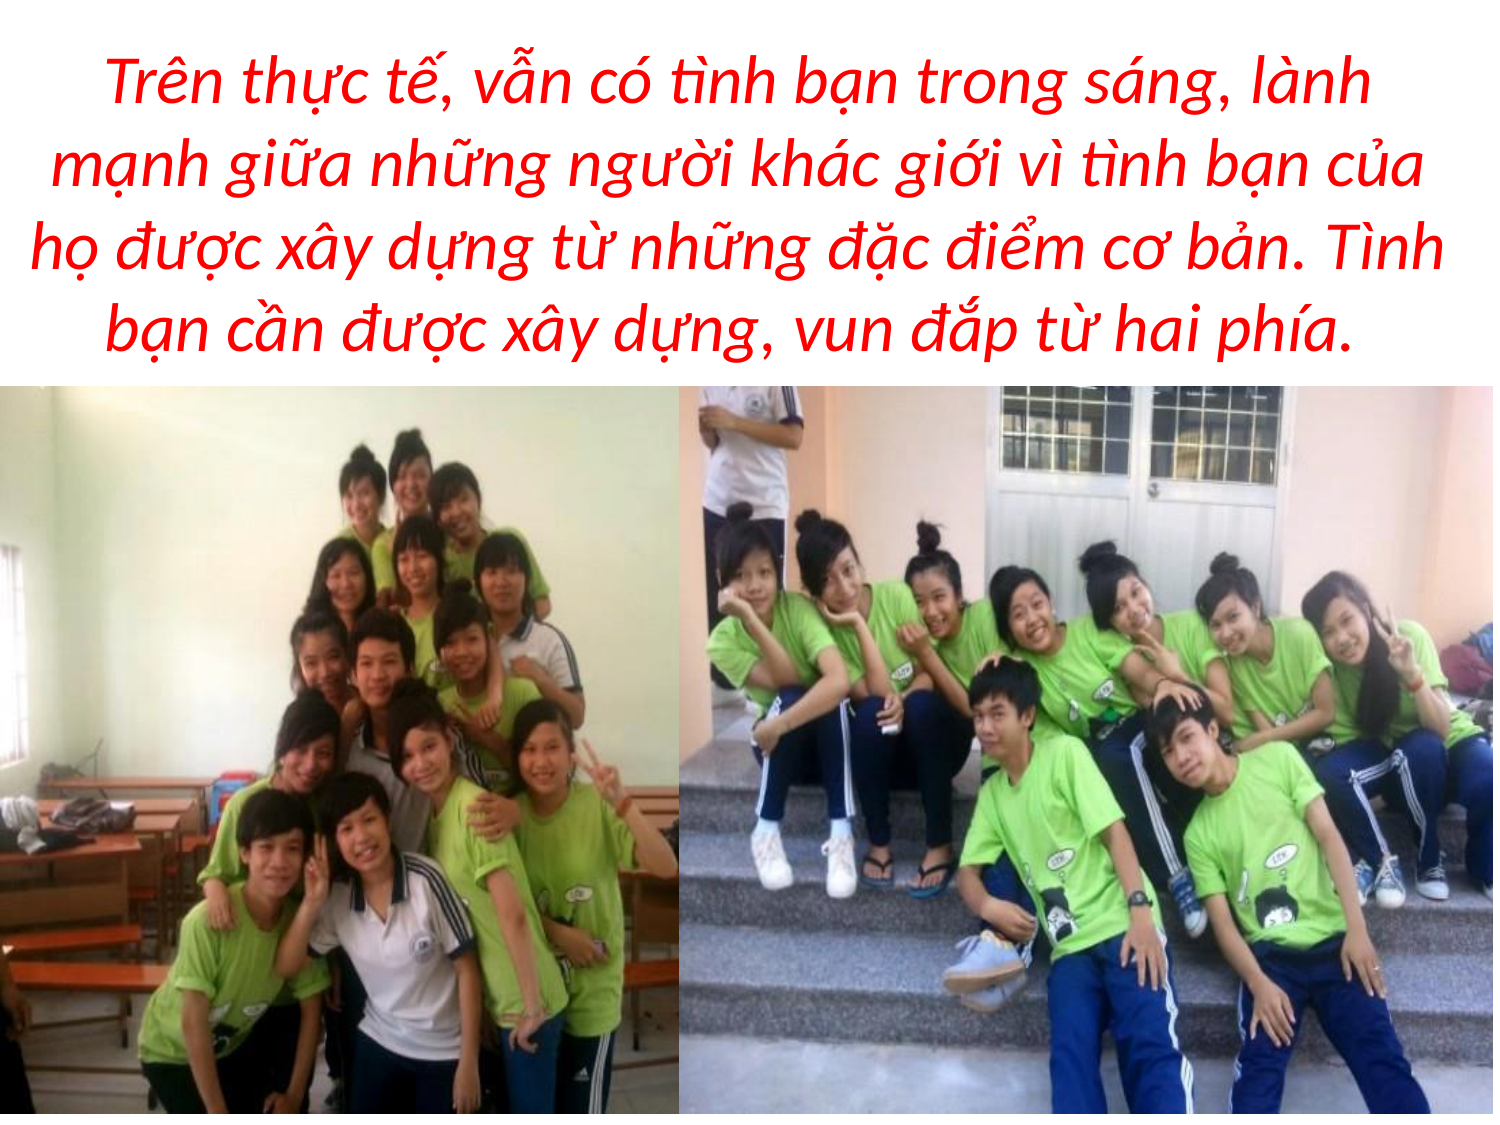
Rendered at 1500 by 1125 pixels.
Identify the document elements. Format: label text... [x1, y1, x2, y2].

title Trên thực tế, vẫn có tình bạn trong sáng, lành mạnh giữa những người khác giới vì tình bạn của họ được xây dựng từ những đặc điểm cơ bản. Tình bạn cần được xây dựng, vun đắp từ hai phía. [11, 0, 1465, 385]
picture [0, 386, 1493, 1114]
